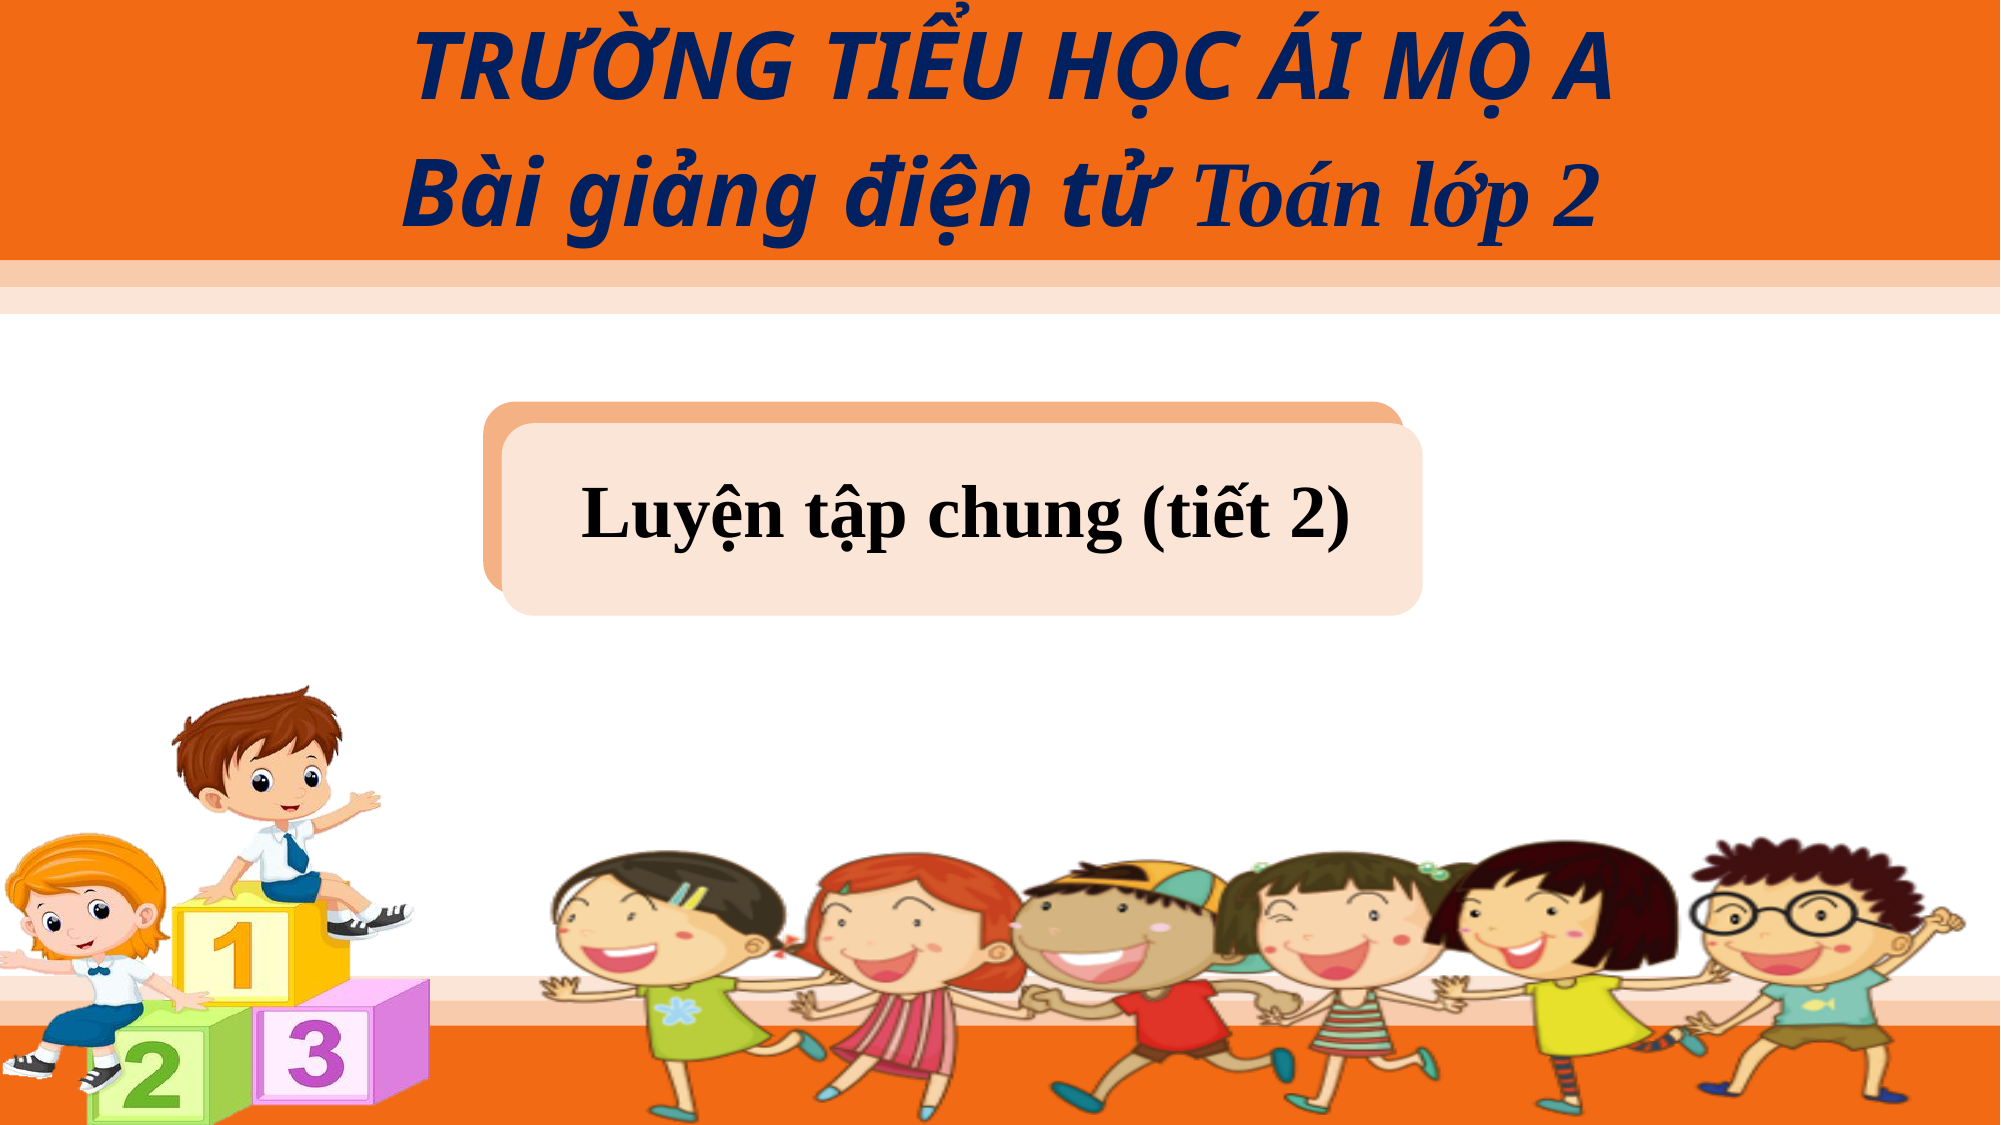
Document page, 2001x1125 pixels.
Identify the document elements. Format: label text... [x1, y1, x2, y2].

picture [0, 683, 430, 1125]
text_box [0, 0, 2000, 314]
text_box Luyện tập chung (tiết 2) [1423, 454, 1432, 562]
picture [483, 812, 2000, 1125]
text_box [483, 401, 1423, 616]
